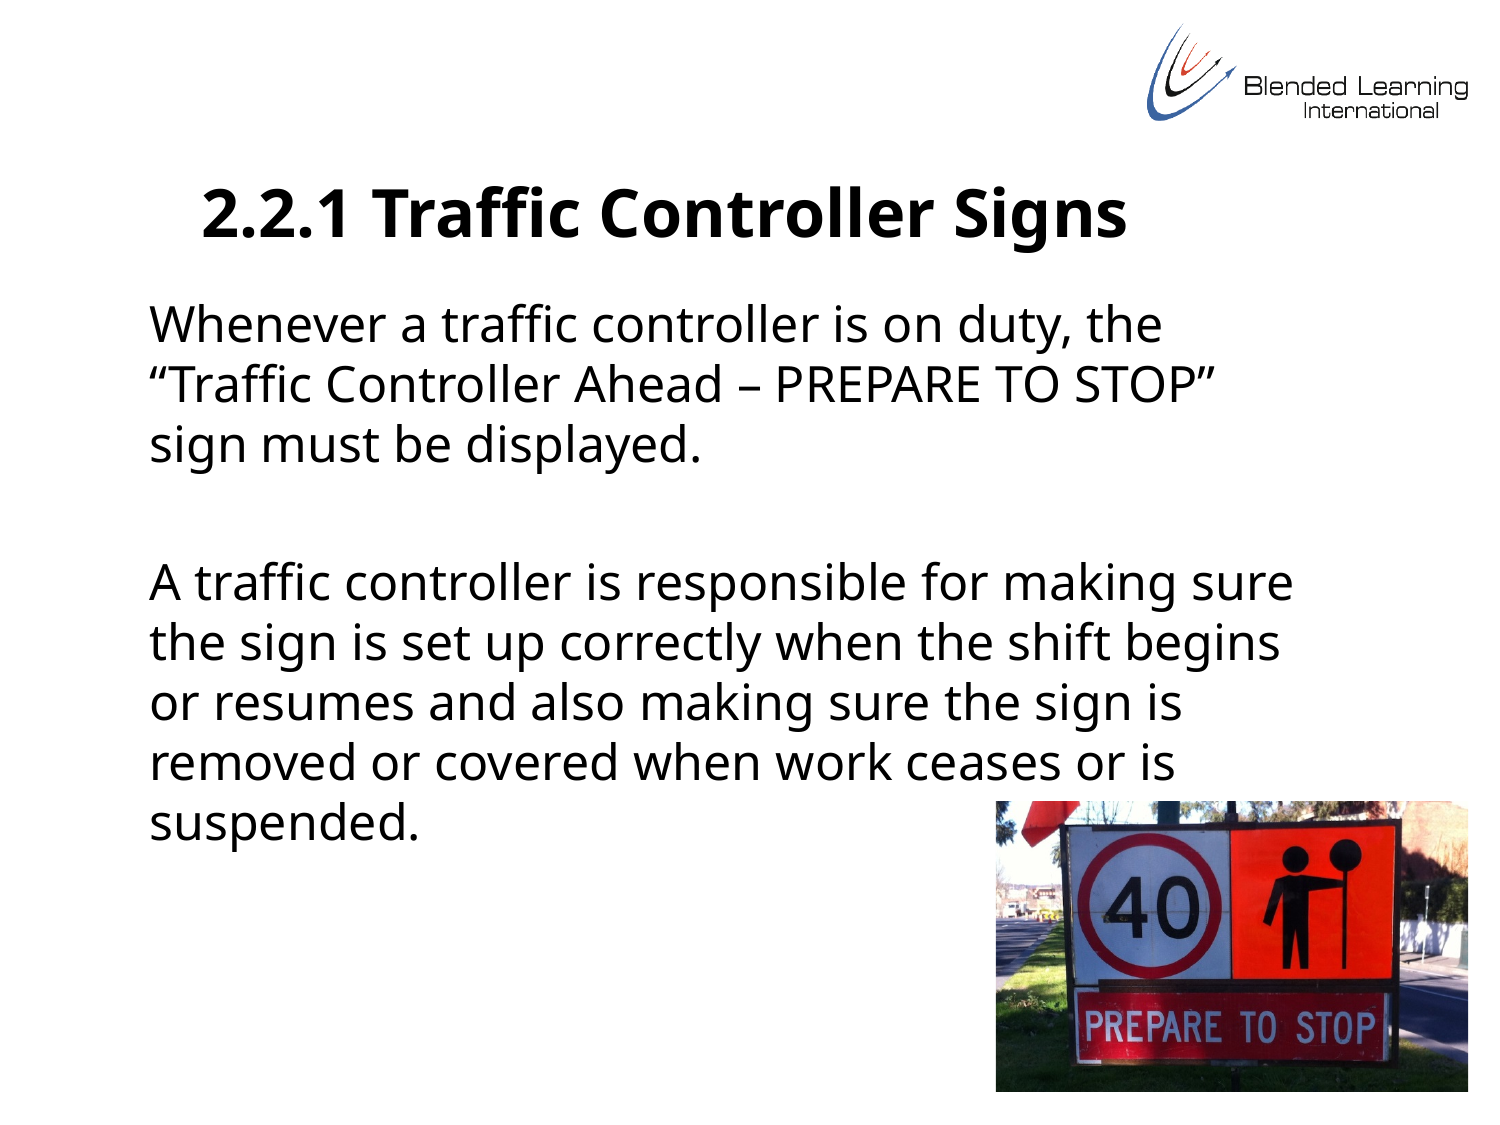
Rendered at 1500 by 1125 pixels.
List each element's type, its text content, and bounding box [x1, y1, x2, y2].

picture [1147, 22, 1469, 123]
picture [995, 801, 1469, 1092]
list Whenever a traffic controller is on duty, the “Traffic Controller Ahead – PREPARE TO STOP” sign must be displayed. A traffic controller is responsible for making sure the sign is set up correctly when the shift begins or resumes and also making sure the sign is removed or covered when work ceases or is suspended. [134, 284, 1326, 802]
title 2.2.1 Traffic Controller Signs [186, 122, 1378, 300]
